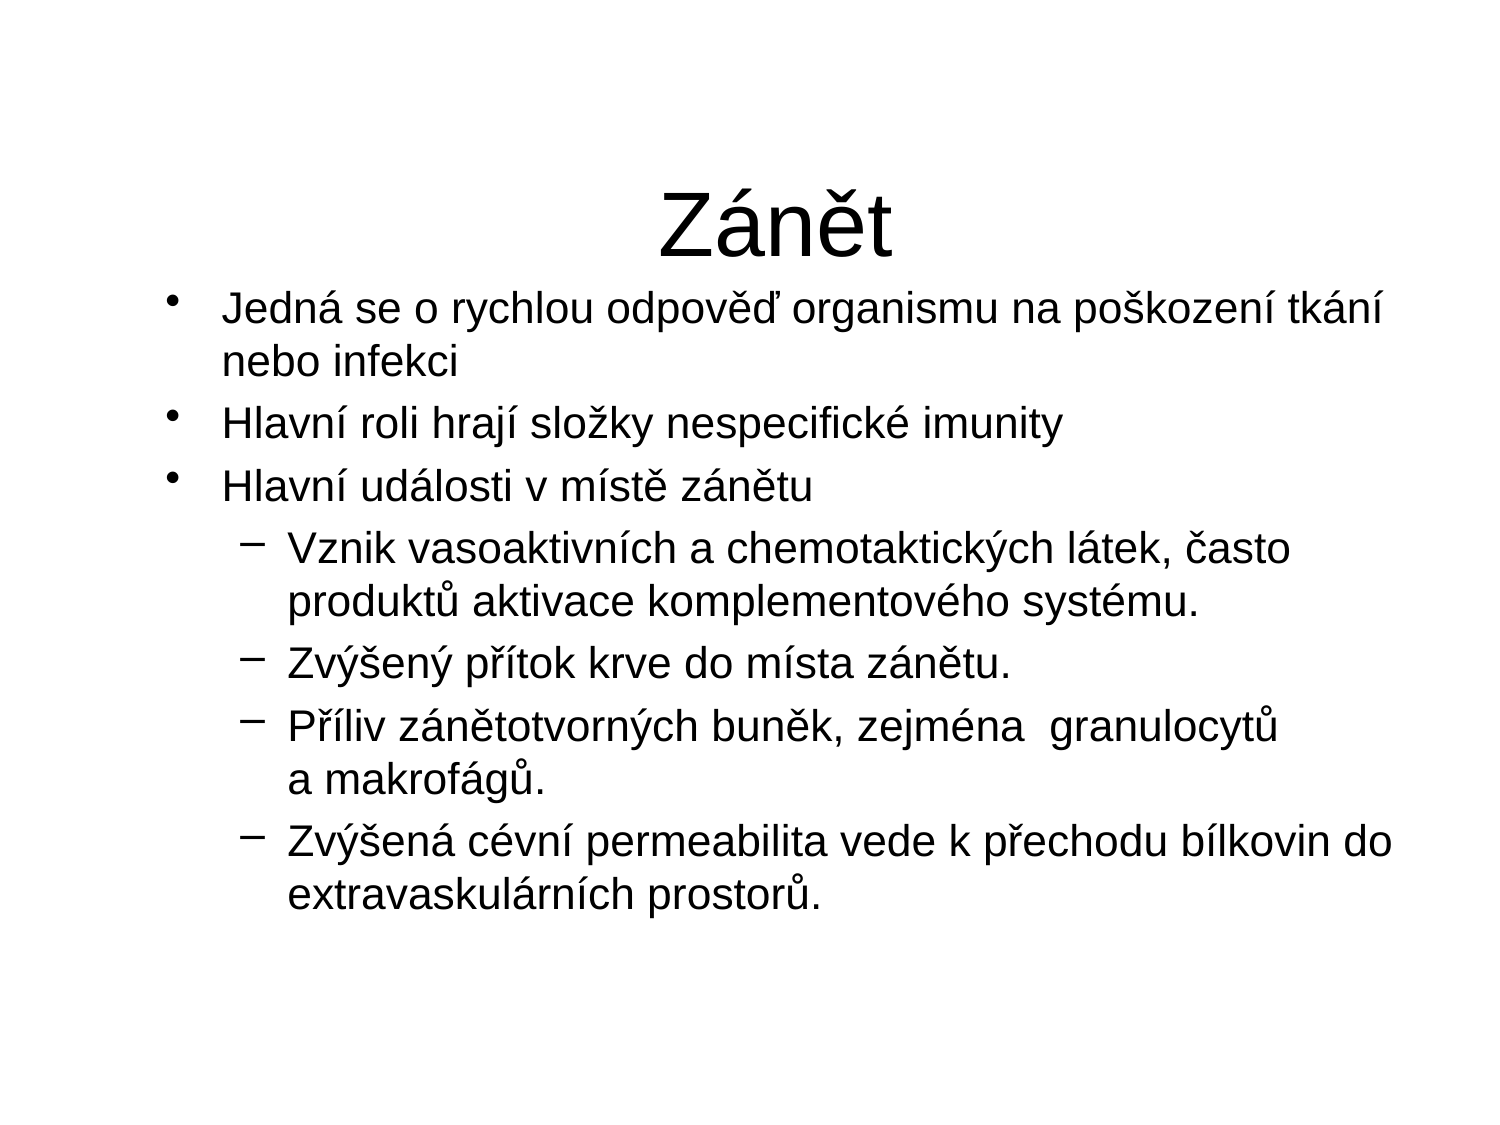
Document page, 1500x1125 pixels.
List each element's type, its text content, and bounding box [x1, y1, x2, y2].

title Zánět [223, 157, 1329, 273]
list Jedná se o rychlou odpověď organismu na poškození tkání nebo infekci Hlavní roli hrají složky nespecifické imunity Hlavní události v místě zánětu Vznik vasoaktivních a chemotaktických látek, často produktů aktivace komplementového systému. Zvýšený přítok krve do místa zánětu. Příliv zánětotvorných buněk, zejména granulocytů a makrofágů. Zvýšená cévní permeabilita vede k přechodu bílkovin do extravaskulárních prostorů. [153, 273, 1417, 906]
